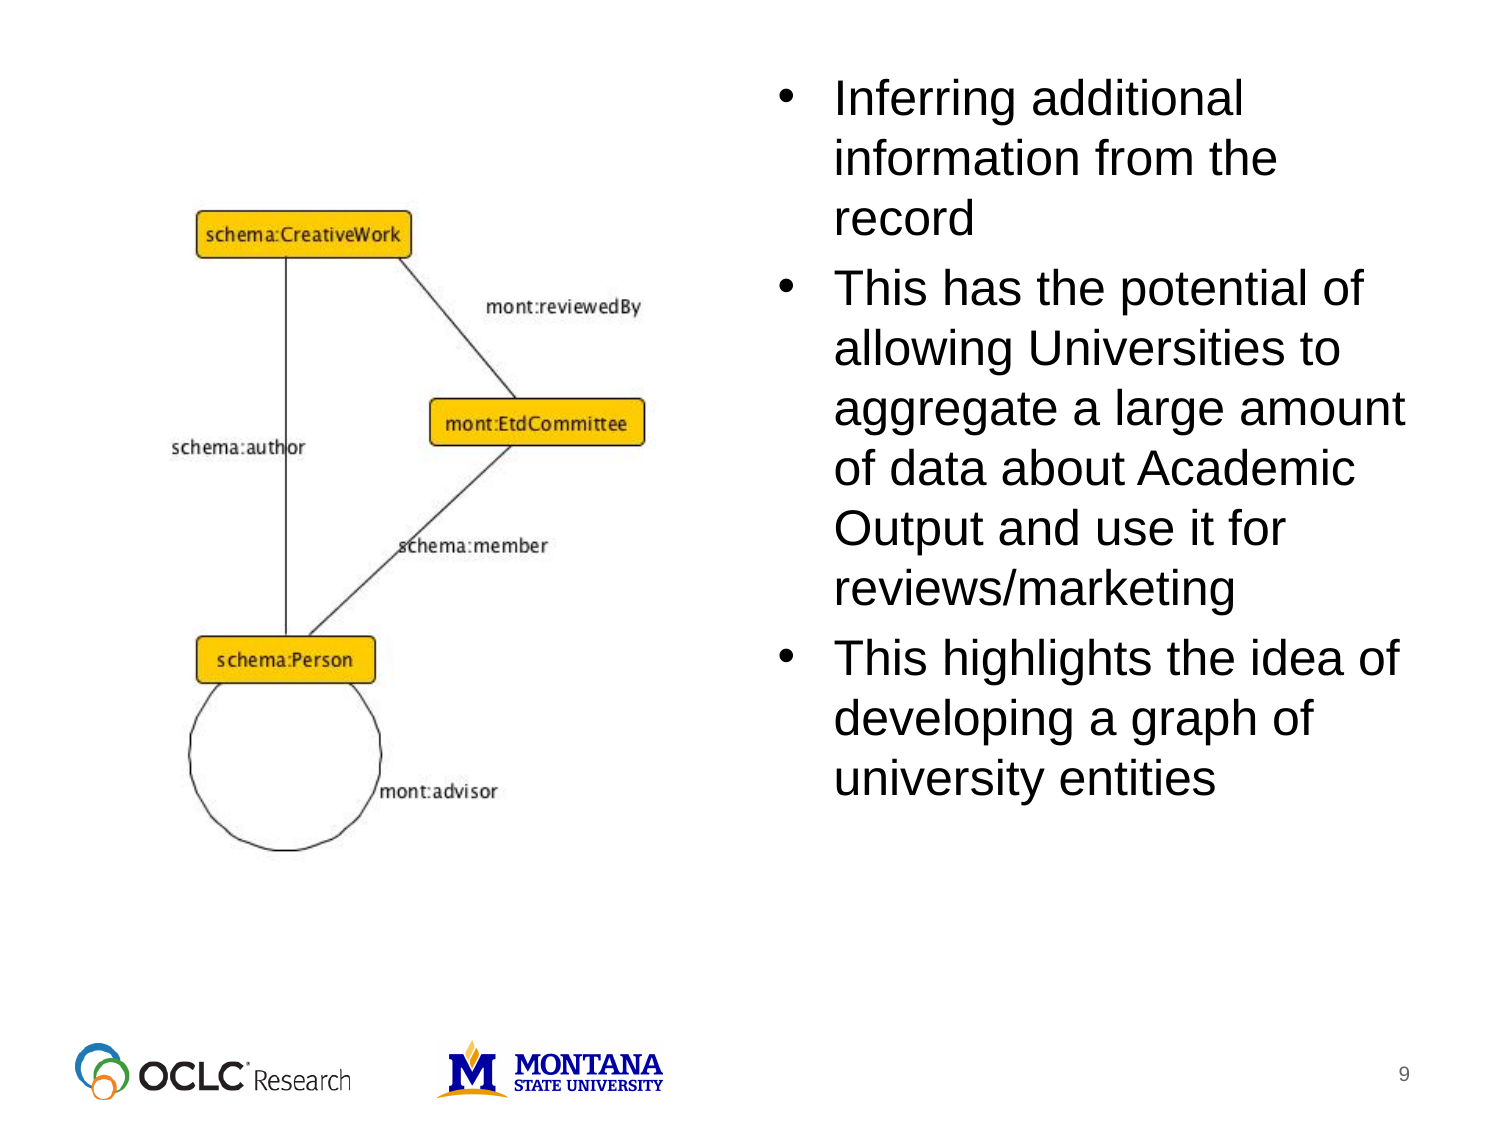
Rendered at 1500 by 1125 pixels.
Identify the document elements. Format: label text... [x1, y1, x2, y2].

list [143, 187, 669, 876]
picture [437, 1040, 663, 1098]
picture [75, 1043, 350, 1100]
slide_number 9 [1074, 1042, 1425, 1103]
list Inferring additional information from the record This has the potential of allowing Universities to aggregate a large amount of data about Academic Output and use it for reviews/marketing This highlights the idea of developing a graph of university entities [762, 57, 1426, 1006]
